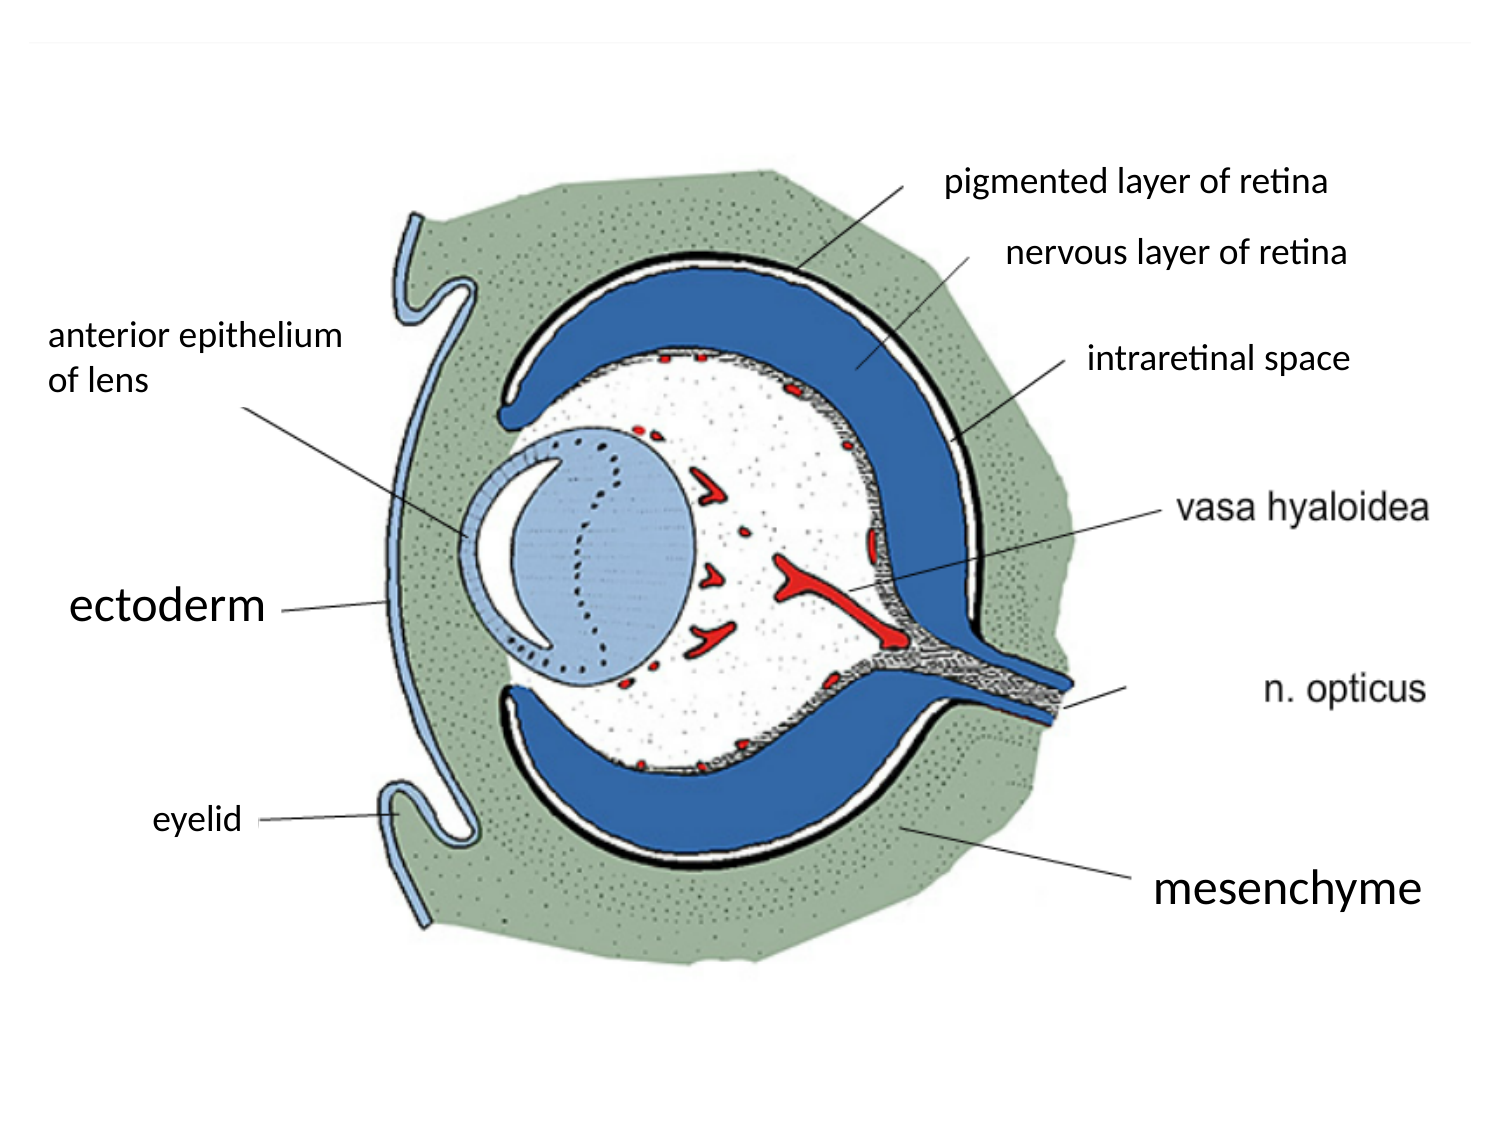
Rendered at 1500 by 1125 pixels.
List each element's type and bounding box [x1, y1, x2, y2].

picture [29, 42, 1471, 1083]
